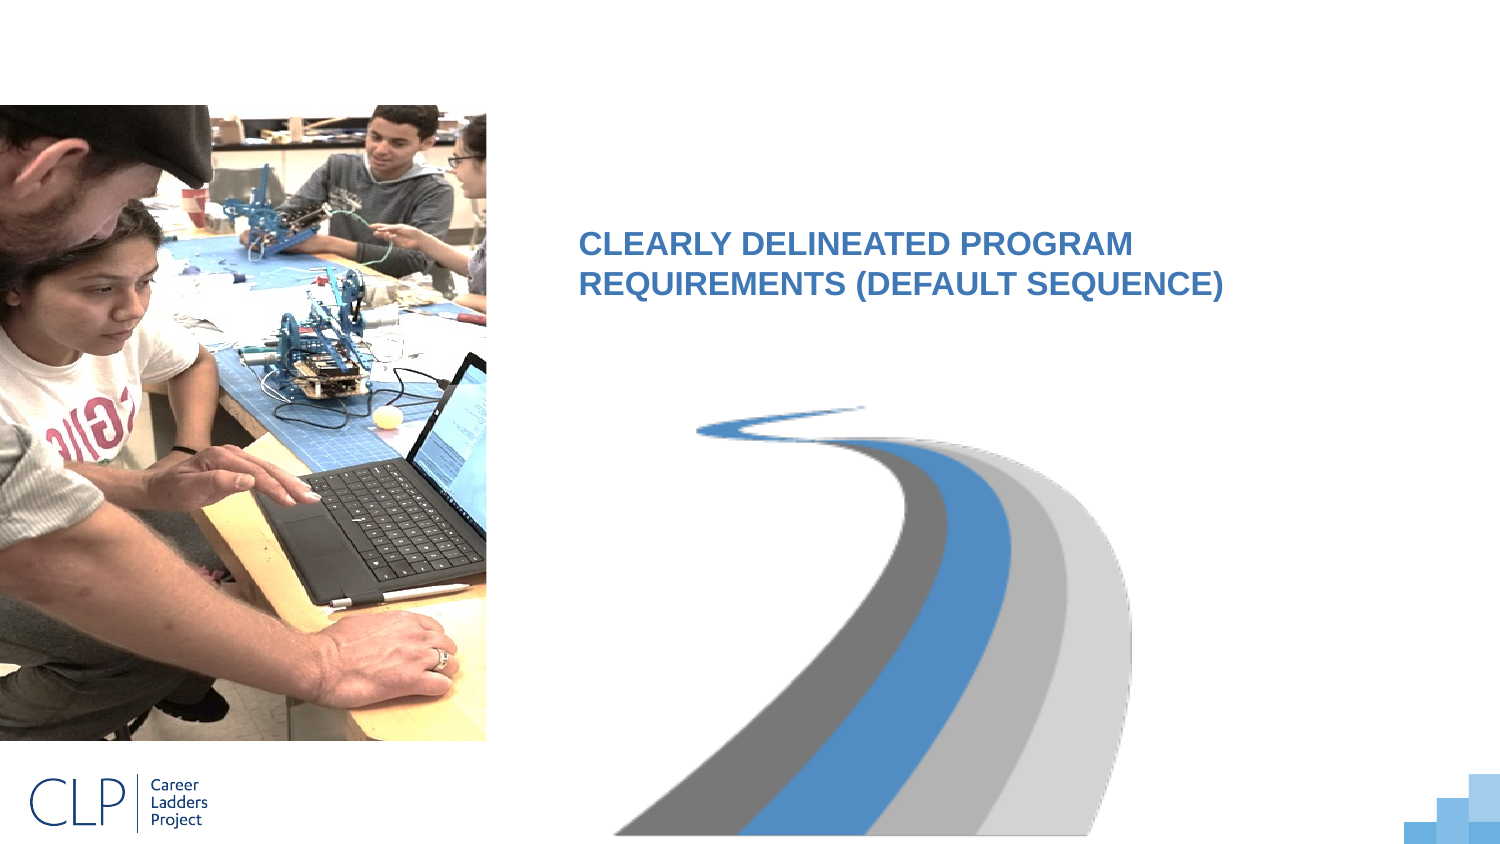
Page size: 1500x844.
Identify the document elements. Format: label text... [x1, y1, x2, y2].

picture [0, 105, 487, 741]
text_box CLEARLY DELINEATED PROGRAM REQUIREMENTS (DEFAULT SEQUENCE) [563, 219, 1344, 305]
picture [598, 387, 1149, 844]
picture [1404, 774, 1500, 844]
picture [30, 774, 208, 833]
